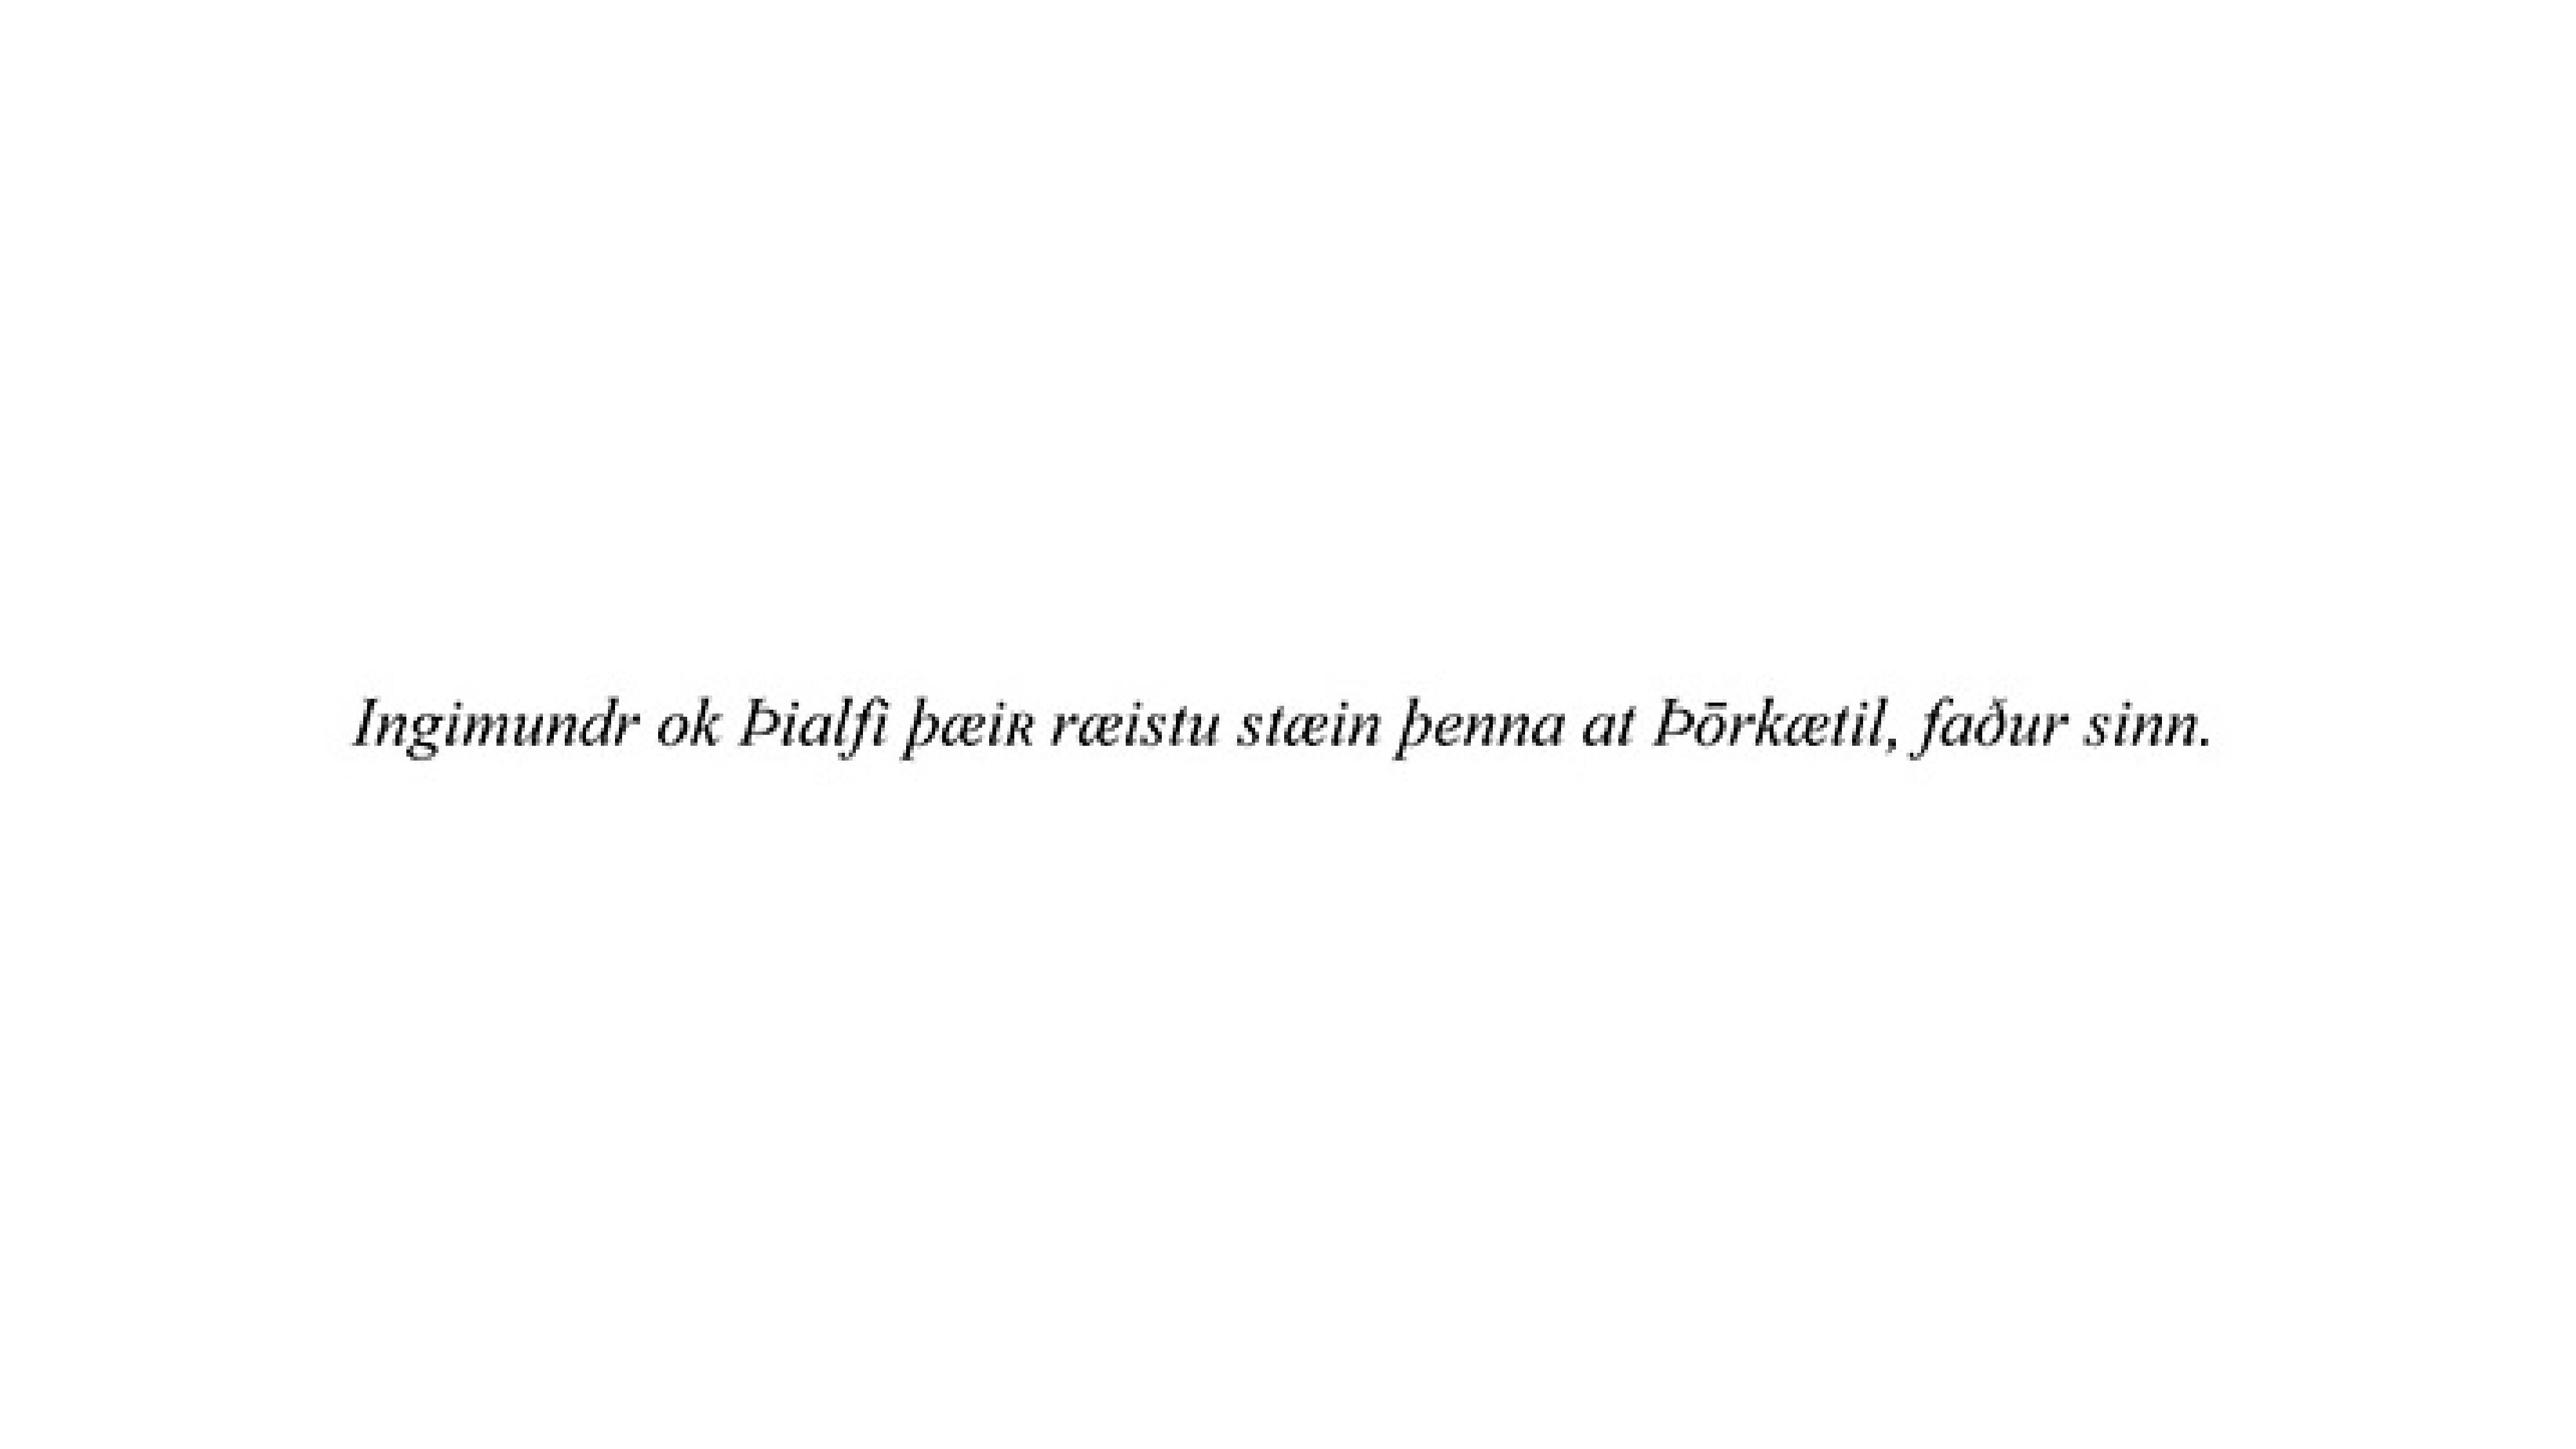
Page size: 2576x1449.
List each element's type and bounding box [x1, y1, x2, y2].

picture [323, 641, 2253, 808]
